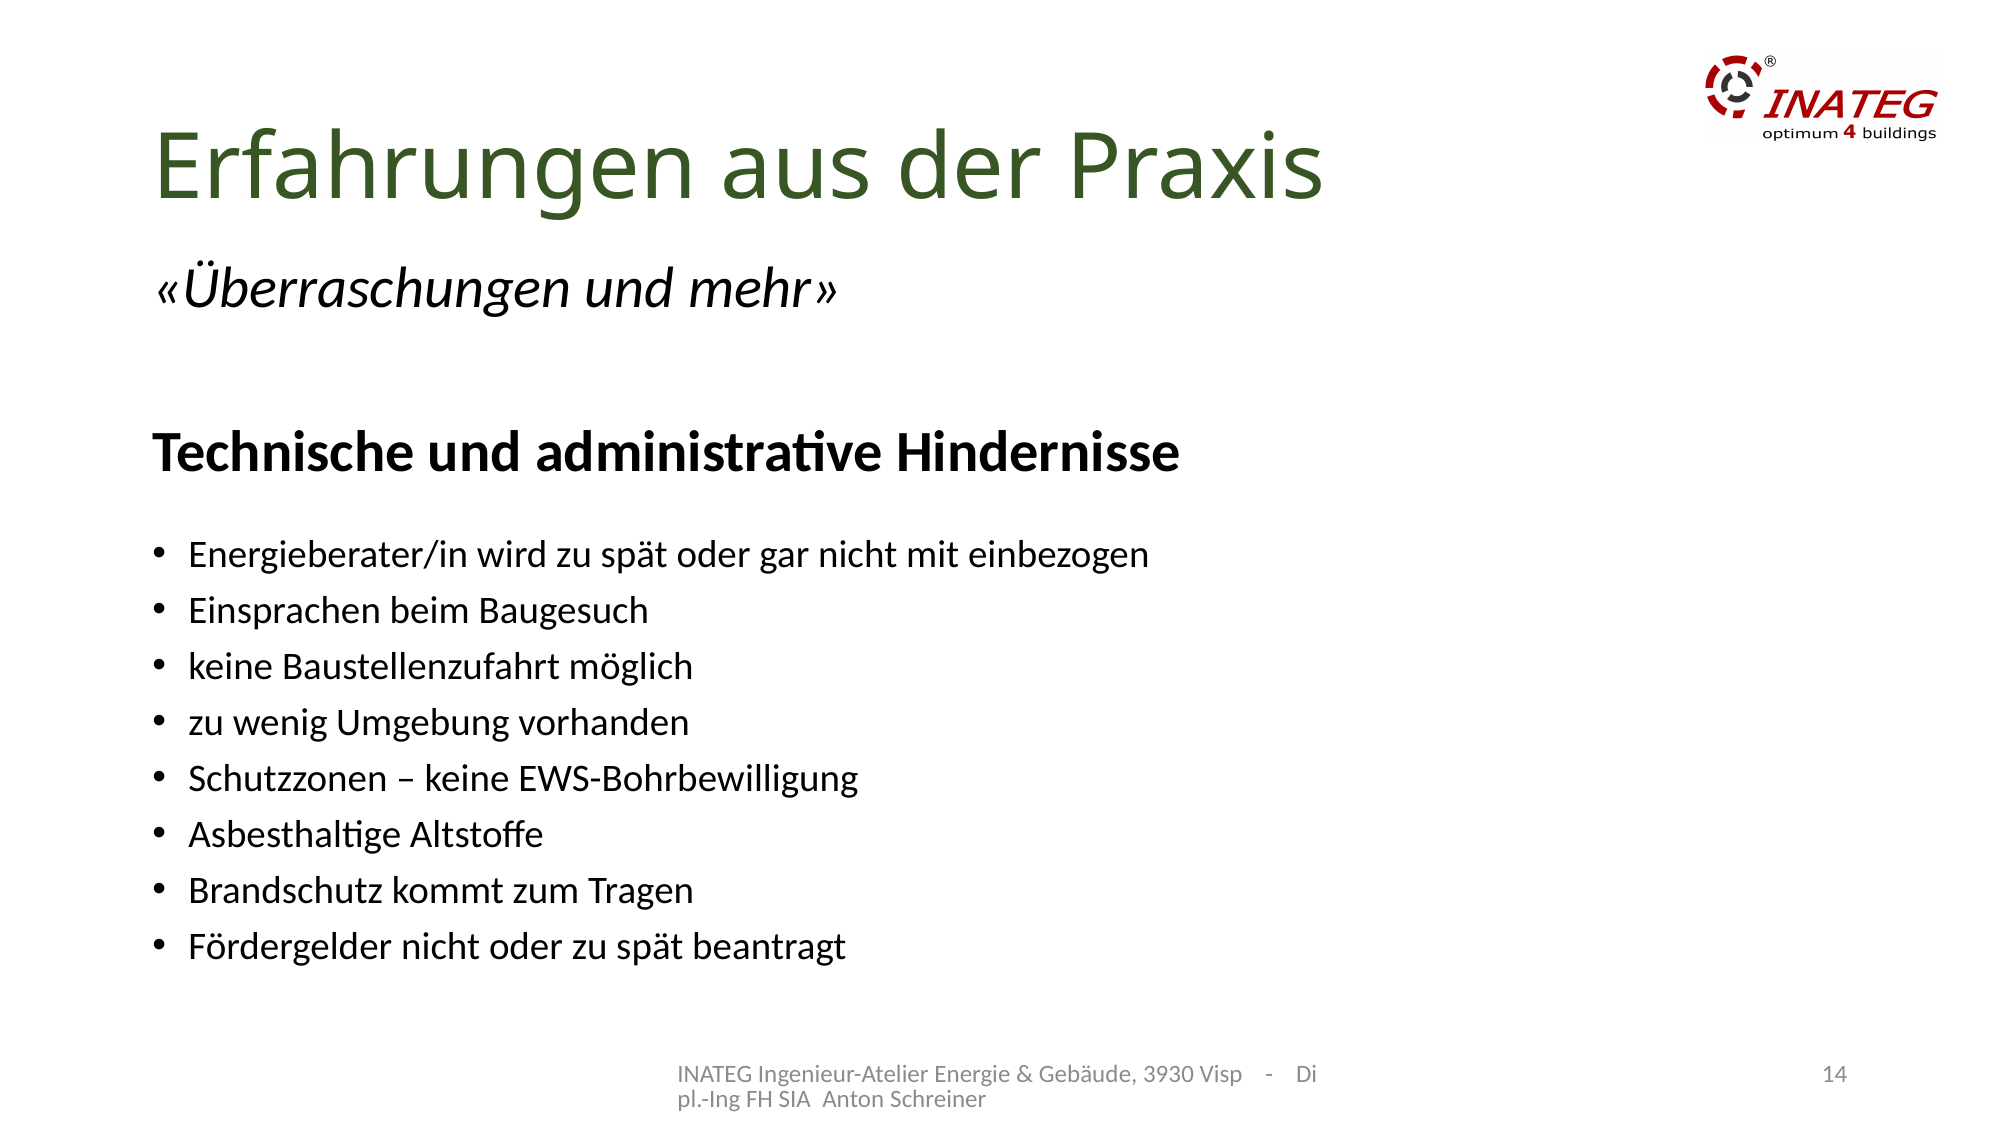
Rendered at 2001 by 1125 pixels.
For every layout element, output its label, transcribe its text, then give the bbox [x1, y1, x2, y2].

picture [1703, 52, 1940, 143]
slide_number 14 [1412, 1042, 1863, 1103]
footer INATEG Ingenieur-Atelier Energie & Gebäude, 3930 Visp - Dipl.-Ing FH SIA Anton Schreiner [662, 1042, 1338, 1103]
title Erfahrungen aus der Praxis [137, 59, 1863, 278]
text_box Technische und administrative Hindernisse [137, 414, 1780, 520]
subtitle «Überraschungen und mehr» [137, 249, 1638, 355]
text_box Energieberater/in wird zu spät oder gar nicht mit einbezogen Einsprachen beim Baugesuch keine Baustellenzufahrt möglich zu wenig Umgebung vorhanden Schutzzonen – keine EWS-Bohrbewilligung Asbesthaltige Altstoffe Brandschutz kommt zum Tragen Fördergelder nicht oder zu spät beantragt [137, 526, 1780, 979]
